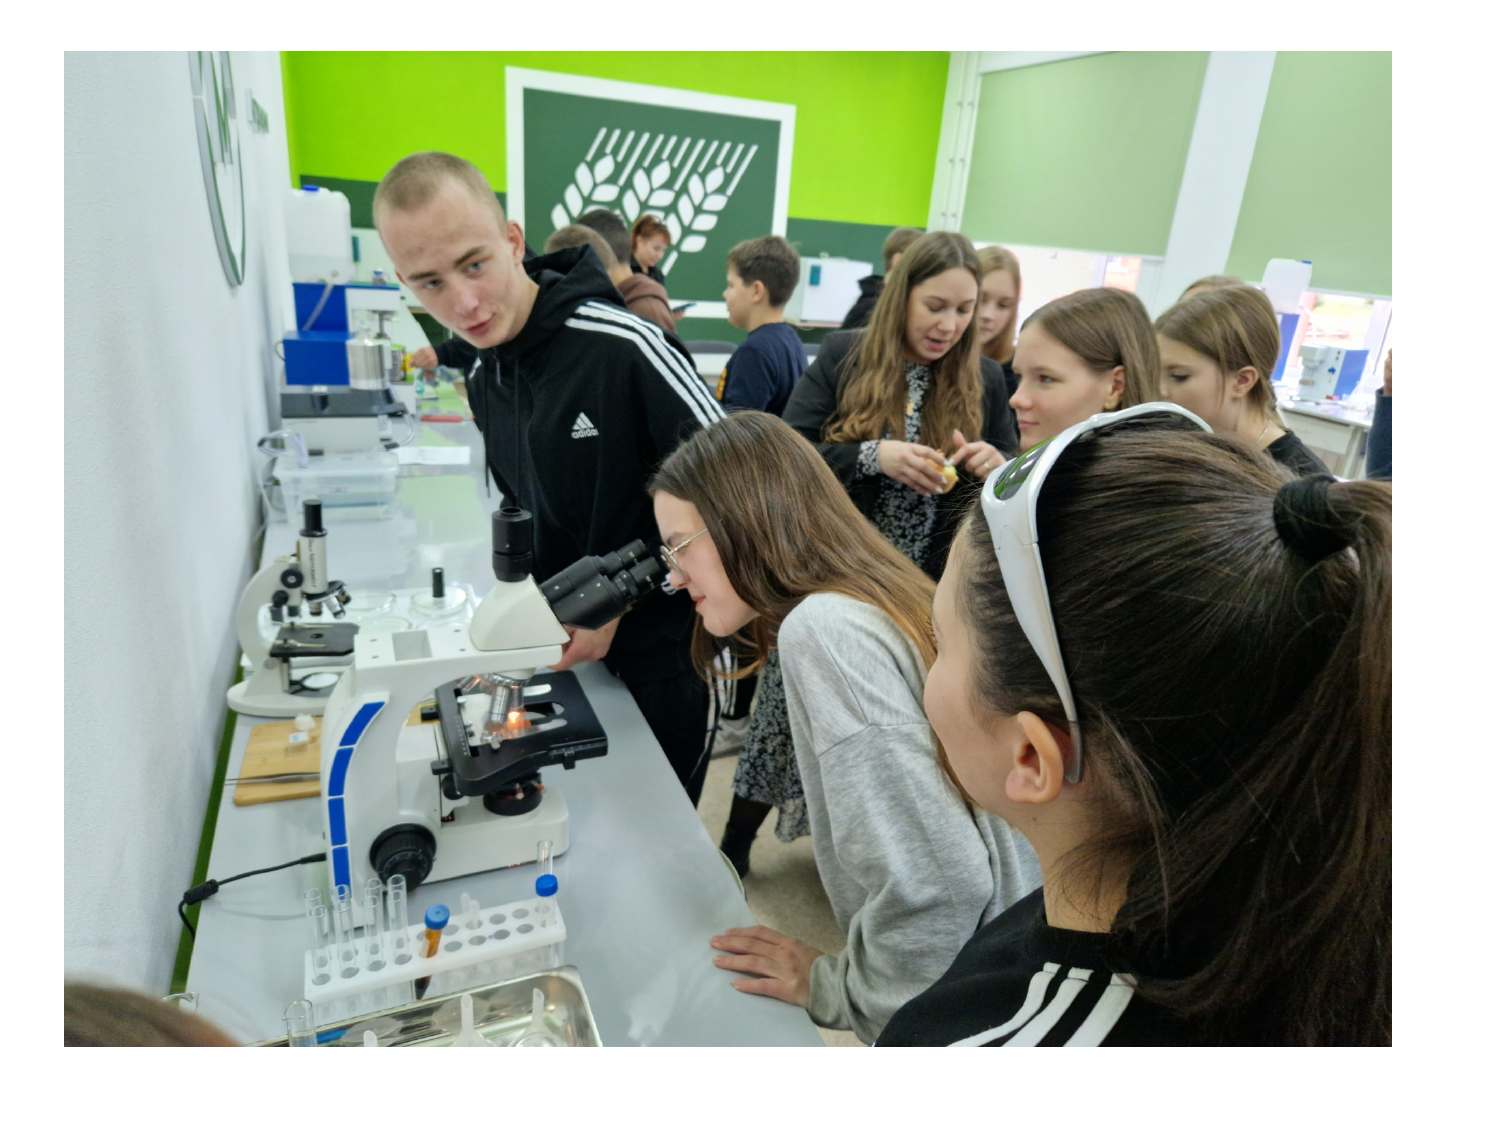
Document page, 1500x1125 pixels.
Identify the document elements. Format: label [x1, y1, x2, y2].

list [64, 51, 1392, 1047]
